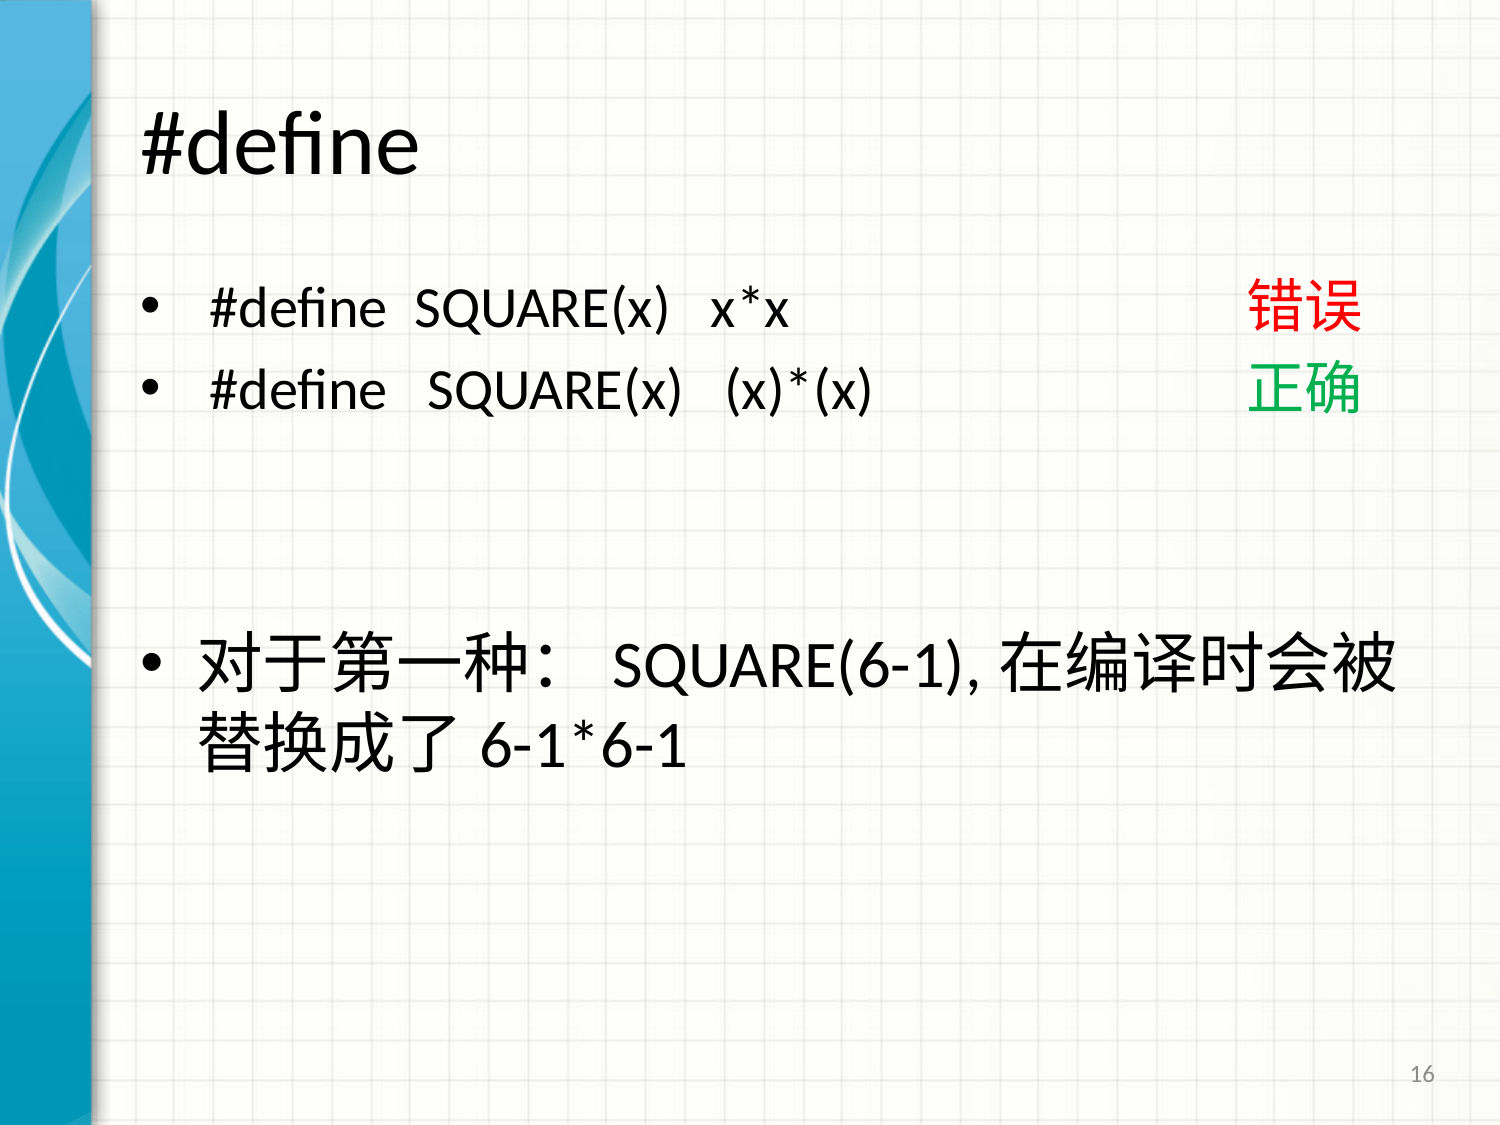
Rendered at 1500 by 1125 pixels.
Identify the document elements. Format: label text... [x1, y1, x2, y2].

picture [0, 0, 1500, 1125]
list #define SQUARE(x) x*x 错误 #define SQUARE(x) (x)*(x) 正确 对于第一种：SQUARE(6-1),在编译时会被替换成了6-1*6-1 [125, 261, 1450, 967]
title #define [125, 44, 1450, 232]
slide_number 16 [1100, 1042, 1450, 1103]
